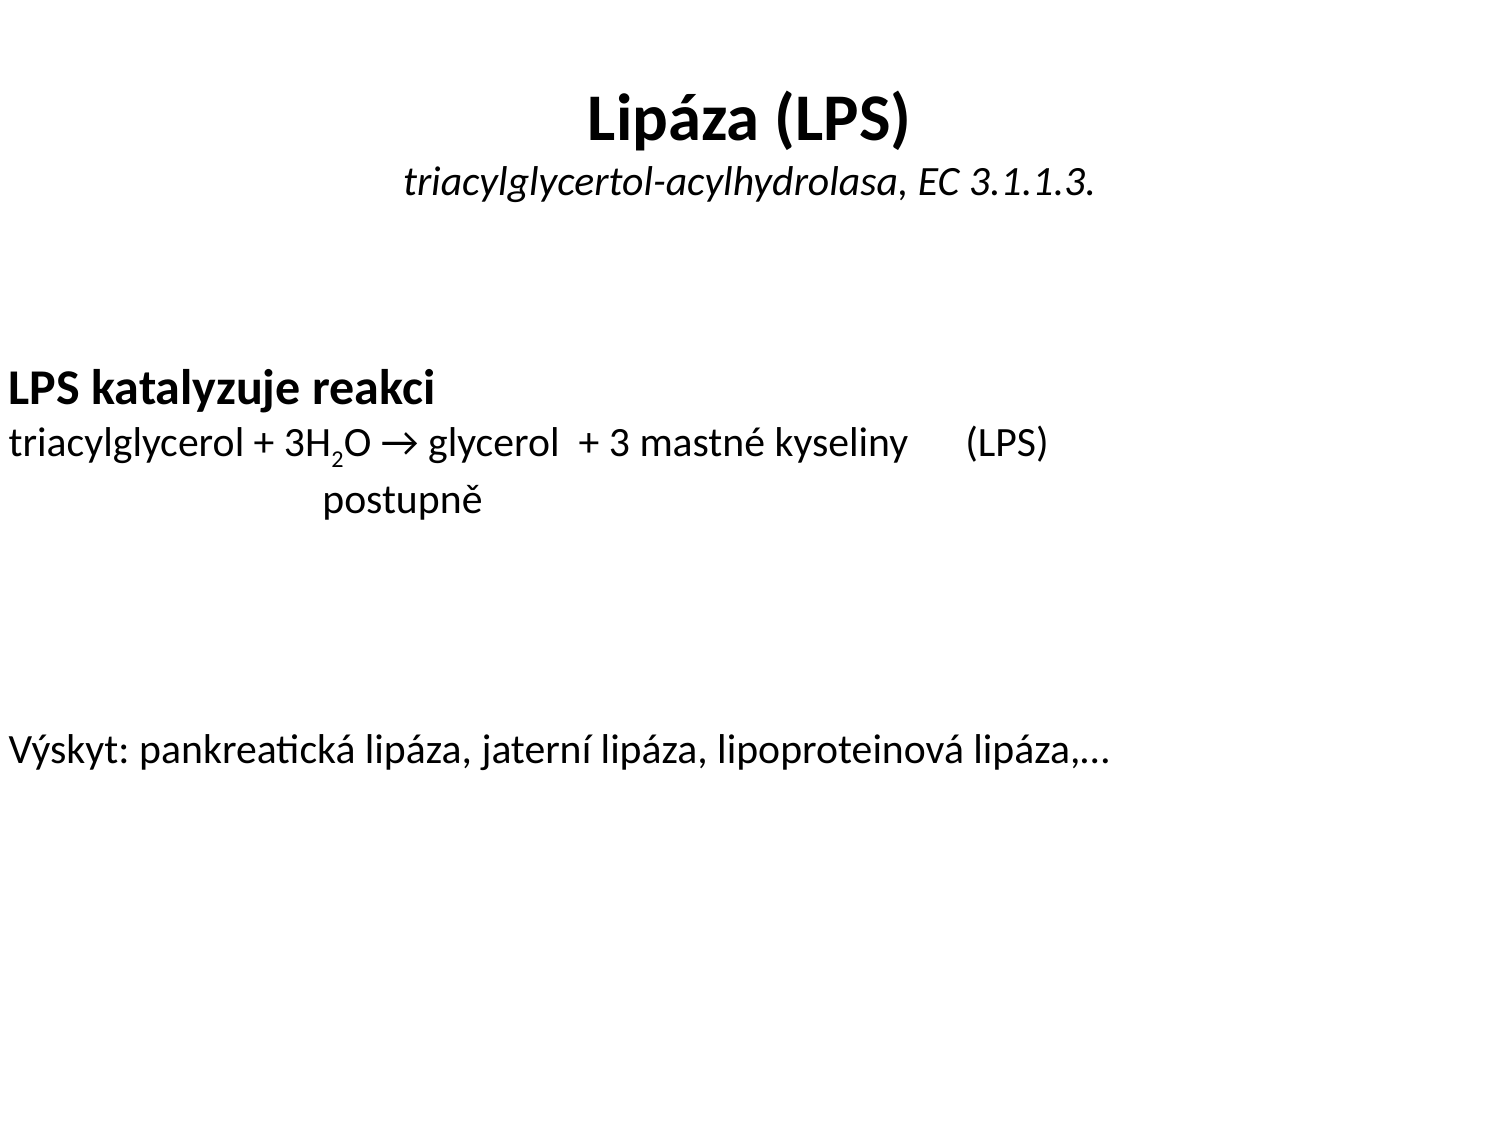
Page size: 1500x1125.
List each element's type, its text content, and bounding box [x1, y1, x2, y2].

text_box LPS katalyzuje reakci triacylglycerol + 3H2O → glycerol + 3 mastné kyseliny (LPS) postupně Výskyt: pankreatická lipáza, jaterní lipáza, lipoproteinová lipáza,… [0, 302, 1424, 780]
title Lipáza (LPS) triacylglycertol-acylhydrolasa, EC 3.1.1.3. [75, 45, 1425, 233]
